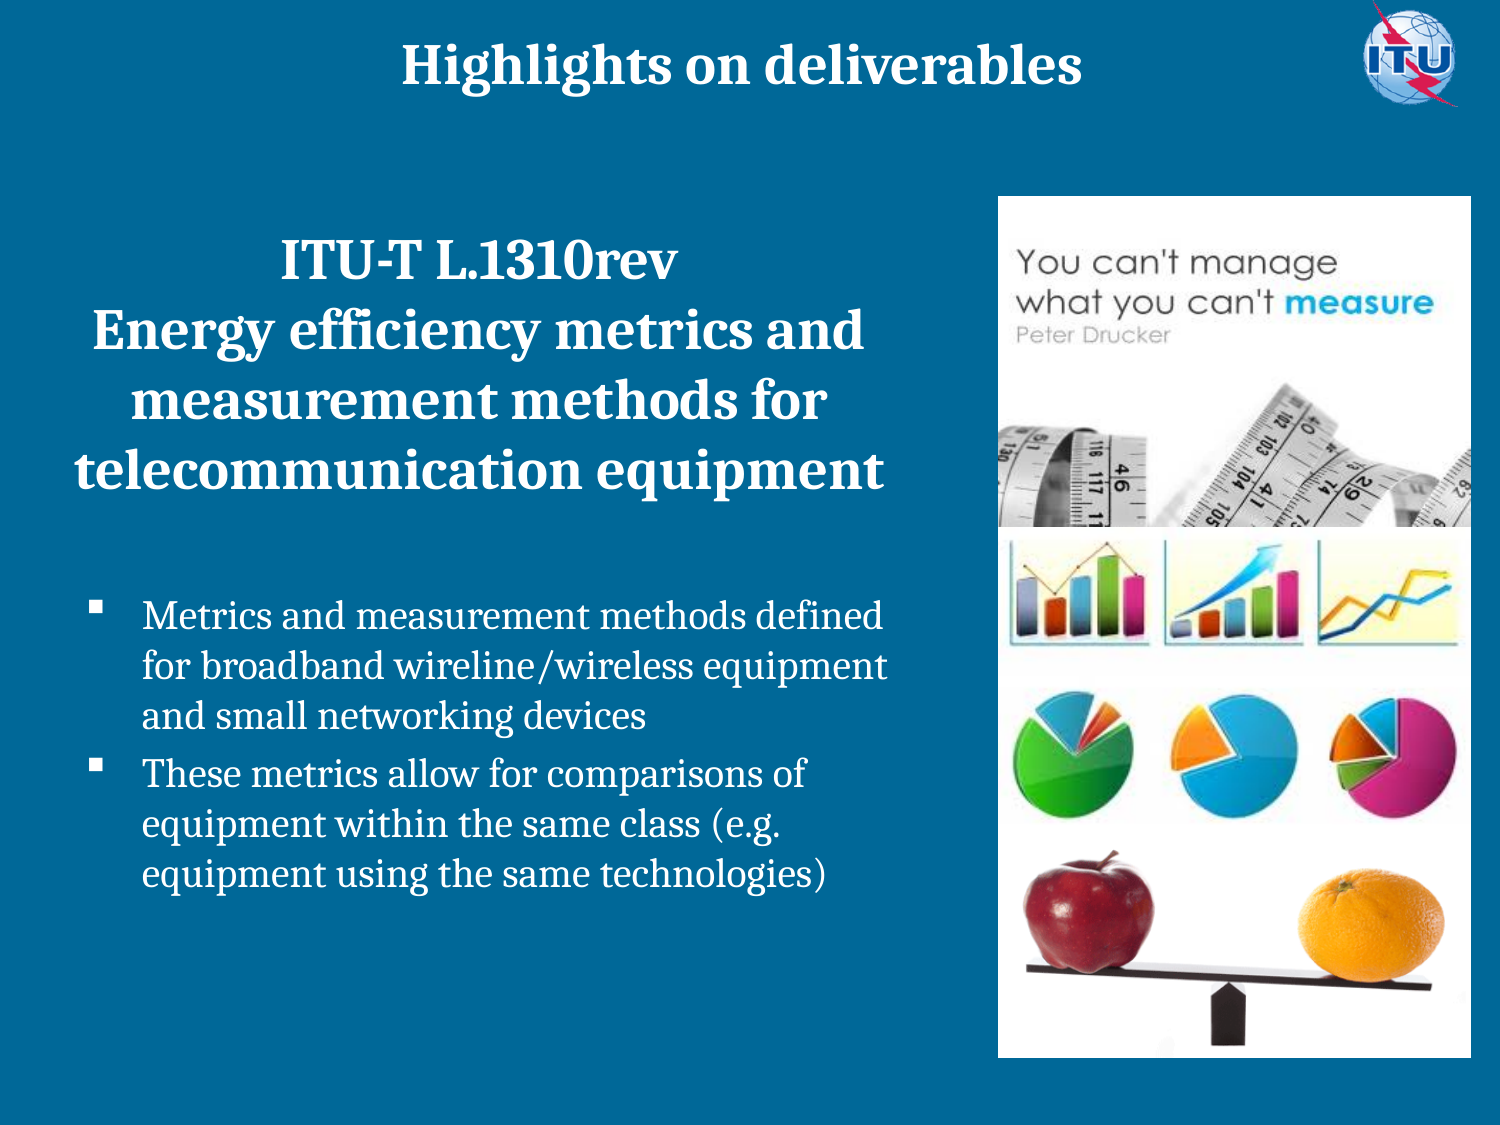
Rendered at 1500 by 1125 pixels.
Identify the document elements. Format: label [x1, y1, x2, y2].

picture [422, 321, 447, 349]
picture [440, 660, 444, 678]
picture [192, 321, 216, 348]
picture [184, 391, 209, 419]
picture [209, 769, 221, 785]
picture [350, 868, 354, 886]
picture [728, 868, 745, 886]
picture [442, 701, 457, 728]
picture [240, 660, 251, 678]
picture [862, 660, 871, 678]
picture [409, 620, 416, 629]
picture [862, 56, 892, 83]
picture [479, 455, 498, 489]
picture [438, 241, 466, 278]
picture [780, 660, 785, 687]
picture [728, 768, 733, 786]
picture [90, 600, 102, 613]
picture [758, 868, 763, 880]
picture [169, 759, 174, 786]
picture [208, 868, 212, 886]
picture [219, 868, 224, 895]
picture [834, 309, 863, 349]
picture [293, 868, 297, 886]
picture [769, 601, 773, 628]
picture [153, 710, 158, 728]
picture [146, 602, 164, 628]
picture [384, 712, 395, 728]
picture [455, 859, 459, 886]
picture [300, 701, 304, 728]
picture [474, 651, 478, 678]
picture [365, 661, 370, 678]
picture [542, 868, 547, 886]
picture [283, 461, 331, 488]
picture [248, 868, 256, 886]
picture [178, 660, 183, 678]
picture [230, 868, 235, 886]
picture [550, 818, 555, 836]
picture [132, 391, 180, 418]
picture [216, 661, 220, 677]
picture [518, 662, 524, 678]
picture [156, 661, 161, 678]
picture [504, 610, 510, 628]
picture [559, 868, 568, 886]
picture [291, 321, 316, 349]
picture [290, 651, 295, 678]
picture [564, 610, 573, 628]
picture [348, 819, 358, 836]
picture [522, 610, 531, 628]
picture [757, 660, 761, 678]
picture [418, 818, 422, 836]
picture [242, 710, 251, 728]
picture [337, 241, 374, 279]
picture [190, 769, 195, 786]
picture [606, 768, 615, 786]
picture [589, 660, 593, 678]
picture [452, 321, 484, 348]
picture [186, 711, 191, 728]
picture [574, 869, 579, 886]
picture [390, 868, 395, 886]
picture [286, 770, 292, 786]
picture [615, 869, 620, 886]
picture [537, 610, 542, 628]
picture [791, 661, 797, 678]
picture [429, 818, 433, 836]
picture [519, 461, 546, 489]
picture [127, 321, 159, 348]
picture [407, 309, 415, 316]
picture [230, 818, 235, 836]
picture [864, 455, 883, 489]
picture [332, 660, 337, 678]
picture [176, 768, 184, 786]
picture [360, 869, 373, 886]
picture [303, 651, 308, 678]
picture [564, 710, 575, 728]
picture [704, 321, 727, 349]
picture [648, 251, 678, 278]
picture [469, 271, 476, 279]
picture [90, 758, 102, 771]
picture [503, 769, 508, 786]
picture [565, 240, 592, 279]
picture [568, 661, 578, 678]
picture [306, 764, 315, 787]
picture [445, 56, 459, 83]
picture [645, 660, 650, 678]
picture [676, 868, 681, 886]
picture [312, 610, 321, 628]
picture [404, 321, 418, 348]
picture [352, 461, 366, 488]
picture [482, 818, 491, 836]
picture [454, 661, 459, 678]
picture [399, 768, 404, 786]
picture [683, 868, 692, 886]
picture [669, 601, 673, 628]
picture [659, 321, 683, 348]
picture [277, 710, 282, 728]
picture [766, 44, 795, 84]
picture [830, 461, 862, 488]
picture [563, 52, 589, 96]
picture [663, 768, 668, 786]
picture [436, 818, 445, 836]
picture [366, 610, 375, 628]
picture [877, 656, 886, 679]
picture [855, 660, 860, 678]
picture [1059, 56, 1080, 84]
picture [305, 610, 310, 628]
picture [770, 868, 774, 886]
picture [241, 868, 246, 886]
picture [328, 710, 337, 728]
picture [75, 455, 94, 489]
picture [283, 818, 288, 826]
picture [820, 864, 824, 884]
picture [506, 710, 511, 722]
picture [680, 661, 692, 678]
picture [196, 818, 200, 836]
picture [423, 461, 446, 489]
picture [273, 819, 278, 836]
picture [524, 819, 537, 836]
picture [752, 378, 774, 418]
picture [504, 869, 517, 886]
picture [635, 611, 640, 628]
picture [162, 819, 166, 835]
picture [184, 818, 189, 836]
picture [550, 461, 582, 488]
picture [501, 461, 515, 488]
picture [616, 379, 647, 418]
picture [475, 710, 479, 728]
picture [482, 710, 491, 728]
picture [316, 864, 325, 887]
picture [289, 701, 293, 728]
picture [450, 768, 460, 786]
picture [540, 828, 547, 837]
picture [126, 449, 140, 488]
picture [403, 46, 440, 83]
picture [678, 461, 692, 488]
picture [831, 610, 840, 628]
picture [395, 809, 400, 836]
picture [847, 56, 861, 83]
picture [641, 809, 645, 836]
picture [258, 818, 267, 836]
picture [413, 391, 438, 419]
picture [97, 461, 122, 489]
picture [660, 868, 668, 886]
picture [351, 660, 360, 678]
picture [621, 610, 629, 628]
picture [545, 56, 559, 83]
picture [705, 661, 710, 678]
picture [377, 610, 386, 628]
picture [689, 309, 697, 316]
picture [214, 610, 220, 628]
picture [208, 818, 212, 836]
picture [706, 769, 711, 786]
picture [254, 768, 258, 786]
picture [273, 869, 278, 886]
picture [364, 770, 376, 786]
picture [637, 315, 656, 349]
picture [496, 710, 512, 737]
picture [395, 710, 400, 720]
picture [293, 818, 297, 836]
picture [428, 660, 432, 678]
picture [633, 870, 639, 886]
picture [235, 710, 241, 728]
picture [566, 769, 571, 786]
picture [735, 768, 744, 786]
picture [702, 868, 713, 885]
picture [245, 321, 275, 361]
picture [622, 819, 627, 836]
picture [464, 710, 468, 728]
picture [579, 818, 588, 836]
picture [431, 768, 448, 786]
picture [775, 768, 786, 786]
picture [94, 311, 122, 348]
picture [850, 44, 858, 51]
picture [799, 602, 807, 628]
picture [799, 321, 831, 348]
picture [377, 321, 400, 349]
picture [302, 240, 334, 278]
picture [269, 660, 274, 678]
picture [267, 720, 274, 729]
picture [728, 818, 733, 836]
picture [258, 868, 267, 886]
picture [786, 769, 791, 786]
picture [690, 610, 707, 628]
picture [200, 606, 209, 629]
picture [538, 241, 561, 278]
picture [504, 449, 512, 456]
picture [615, 661, 620, 678]
picture [719, 859, 723, 886]
picture [272, 768, 281, 786]
picture [315, 661, 319, 677]
picture [231, 461, 279, 488]
picture [527, 44, 541, 83]
picture [714, 814, 718, 835]
picture [463, 52, 489, 96]
picture [251, 661, 256, 678]
picture [430, 611, 442, 628]
picture [425, 710, 431, 728]
picture [820, 660, 829, 678]
picture [270, 391, 287, 419]
picture [440, 864, 450, 887]
picture [608, 321, 633, 349]
picture [715, 660, 720, 668]
picture [415, 711, 420, 728]
picture [690, 769, 702, 785]
picture [283, 241, 298, 278]
picture [512, 391, 560, 418]
picture [261, 768, 270, 786]
picture [654, 606, 664, 629]
picture [813, 610, 817, 628]
picture [511, 610, 520, 628]
picture [802, 660, 806, 678]
picture [613, 712, 619, 728]
picture [504, 660, 513, 678]
picture [461, 814, 470, 837]
picture [511, 321, 541, 361]
picture [378, 868, 382, 886]
picture [508, 768, 519, 785]
picture [408, 449, 416, 456]
picture [594, 819, 599, 836]
picture [569, 818, 577, 836]
picture [579, 607, 589, 629]
picture [320, 768, 325, 786]
picture [476, 870, 482, 886]
picture [380, 814, 389, 837]
picture [144, 461, 169, 489]
picture [948, 56, 975, 84]
picture [450, 461, 477, 489]
picture [875, 601, 880, 628]
picture [846, 610, 851, 628]
picture [161, 660, 172, 677]
picture [484, 611, 489, 628]
picture [595, 768, 604, 786]
picture [214, 391, 241, 419]
picture [586, 710, 590, 728]
picture [361, 706, 383, 729]
picture [651, 391, 678, 419]
picture [145, 652, 153, 678]
picture [622, 768, 627, 795]
picture [443, 391, 475, 418]
picture [241, 818, 246, 836]
picture [391, 611, 396, 628]
picture [259, 670, 266, 679]
picture [419, 610, 424, 628]
picture [508, 240, 533, 279]
picture [422, 759, 426, 786]
picture [344, 660, 348, 678]
picture [696, 461, 710, 488]
picture [487, 321, 510, 349]
picture [421, 868, 425, 879]
picture [198, 701, 202, 728]
picture [754, 830, 771, 845]
picture [556, 321, 604, 348]
picture [757, 611, 762, 628]
picture [1011, 44, 1025, 83]
picture [496, 820, 502, 836]
picture [245, 391, 266, 419]
picture [800, 56, 825, 84]
picture [389, 240, 421, 278]
picture [635, 651, 639, 678]
picture [389, 778, 396, 787]
picture [584, 868, 589, 876]
picture [663, 661, 676, 678]
picture [864, 610, 871, 628]
picture [565, 391, 590, 419]
picture [715, 391, 736, 419]
picture [746, 660, 751, 678]
picture [174, 461, 197, 489]
picture [1364, 11, 1455, 104]
picture [225, 660, 231, 678]
picture [525, 710, 532, 728]
picture [144, 818, 149, 836]
picture [321, 710, 326, 728]
picture [653, 859, 658, 886]
picture [721, 601, 726, 628]
picture [686, 321, 700, 348]
picture [283, 620, 290, 629]
picture [687, 56, 714, 84]
picture [470, 610, 475, 628]
picture [730, 321, 751, 349]
picture [796, 760, 804, 786]
picture [316, 814, 325, 837]
picture [219, 818, 224, 845]
picture [625, 660, 630, 668]
picture [549, 868, 557, 886]
picture [407, 661, 417, 678]
picture [462, 868, 471, 886]
picture [492, 761, 500, 786]
picture [748, 461, 796, 488]
picture [300, 868, 309, 886]
picture [999, 197, 1470, 1057]
picture [768, 321, 795, 349]
picture [173, 818, 178, 845]
picture [710, 610, 717, 628]
picture [735, 660, 739, 687]
picture [486, 660, 490, 678]
picture [478, 385, 497, 419]
picture [497, 660, 501, 678]
picture [764, 818, 769, 829]
picture [548, 44, 556, 51]
picture [603, 610, 608, 628]
picture [978, 44, 1007, 84]
picture [596, 711, 601, 728]
picture [661, 461, 678, 489]
picture [377, 651, 381, 678]
picture [492, 44, 523, 83]
picture [342, 711, 347, 728]
picture [598, 461, 623, 489]
picture [162, 869, 166, 885]
picture [338, 601, 342, 628]
picture [772, 391, 799, 419]
picture [143, 760, 164, 786]
picture [293, 610, 298, 628]
picture [402, 818, 410, 836]
picture [248, 818, 256, 836]
picture [196, 868, 200, 886]
picture [181, 610, 186, 628]
picture [287, 391, 301, 418]
picture [322, 670, 329, 679]
picture [306, 391, 330, 418]
picture [834, 662, 840, 678]
picture [749, 770, 761, 786]
picture [723, 661, 728, 678]
picture [718, 56, 750, 83]
picture [601, 660, 605, 678]
picture [359, 610, 363, 628]
picture [143, 720, 150, 729]
picture [604, 818, 609, 826]
picture [144, 868, 149, 886]
picture [628, 461, 657, 501]
picture [556, 660, 567, 678]
picture [652, 769, 656, 786]
picture [748, 868, 764, 895]
picture [253, 710, 262, 728]
picture [571, 768, 582, 785]
picture [200, 461, 227, 489]
picture [824, 610, 828, 628]
picture [681, 379, 710, 419]
picture [448, 44, 456, 51]
picture [411, 868, 427, 895]
picture [235, 768, 240, 776]
picture [225, 769, 230, 786]
picture [1029, 56, 1054, 84]
picture [283, 868, 288, 876]
picture [336, 818, 347, 836]
picture [922, 56, 946, 83]
picture [331, 391, 356, 419]
picture [361, 391, 409, 418]
picture [258, 612, 270, 628]
picture [369, 818, 373, 836]
picture [218, 317, 244, 361]
picture [379, 261, 391, 266]
picture [588, 768, 592, 786]
picture [803, 391, 827, 418]
picture [596, 251, 620, 278]
picture [593, 385, 612, 419]
picture [395, 660, 406, 678]
picture [411, 759, 415, 786]
picture [346, 770, 352, 786]
picture [167, 602, 175, 628]
picture [633, 768, 638, 786]
picture [536, 701, 541, 728]
picture [697, 869, 702, 886]
picture [627, 50, 646, 84]
picture [405, 461, 419, 488]
picture [809, 660, 818, 678]
picture [632, 712, 644, 728]
picture [370, 461, 402, 488]
picture [670, 820, 682, 836]
picture [231, 610, 235, 628]
picture [699, 449, 707, 456]
picture [218, 711, 230, 728]
picture [462, 769, 472, 786]
picture [300, 818, 309, 836]
picture [557, 610, 561, 628]
picture [481, 241, 504, 278]
picture [680, 768, 684, 786]
picture [464, 660, 469, 668]
picture [447, 610, 452, 628]
picture [649, 56, 670, 84]
picture [475, 809, 479, 836]
picture [732, 611, 745, 628]
picture [602, 864, 612, 887]
picture [165, 710, 170, 728]
picture [892, 56, 917, 84]
picture [184, 868, 189, 886]
picture [779, 870, 785, 886]
picture [339, 868, 344, 886]
picture [547, 710, 552, 728]
picture [779, 612, 785, 628]
picture [621, 251, 646, 279]
picture [173, 868, 178, 895]
picture [397, 868, 406, 886]
picture [769, 660, 773, 678]
picture [326, 611, 331, 628]
picture [458, 610, 462, 628]
picture [549, 769, 554, 786]
picture [610, 610, 618, 628]
picture [798, 869, 810, 885]
picture [162, 321, 187, 349]
picture [829, 44, 843, 83]
picture [204, 651, 209, 678]
picture [686, 819, 699, 836]
picture [172, 710, 181, 728]
picture [562, 818, 567, 836]
picture [319, 308, 373, 348]
picture [279, 660, 286, 678]
picture [676, 610, 685, 628]
picture [800, 461, 825, 489]
picture [714, 461, 743, 501]
picture [335, 461, 352, 489]
picture [717, 769, 722, 786]
picture [404, 710, 415, 728]
picture [625, 868, 630, 876]
picture [525, 768, 529, 786]
picture [241, 611, 246, 628]
picture [593, 44, 624, 83]
picture [337, 768, 341, 786]
